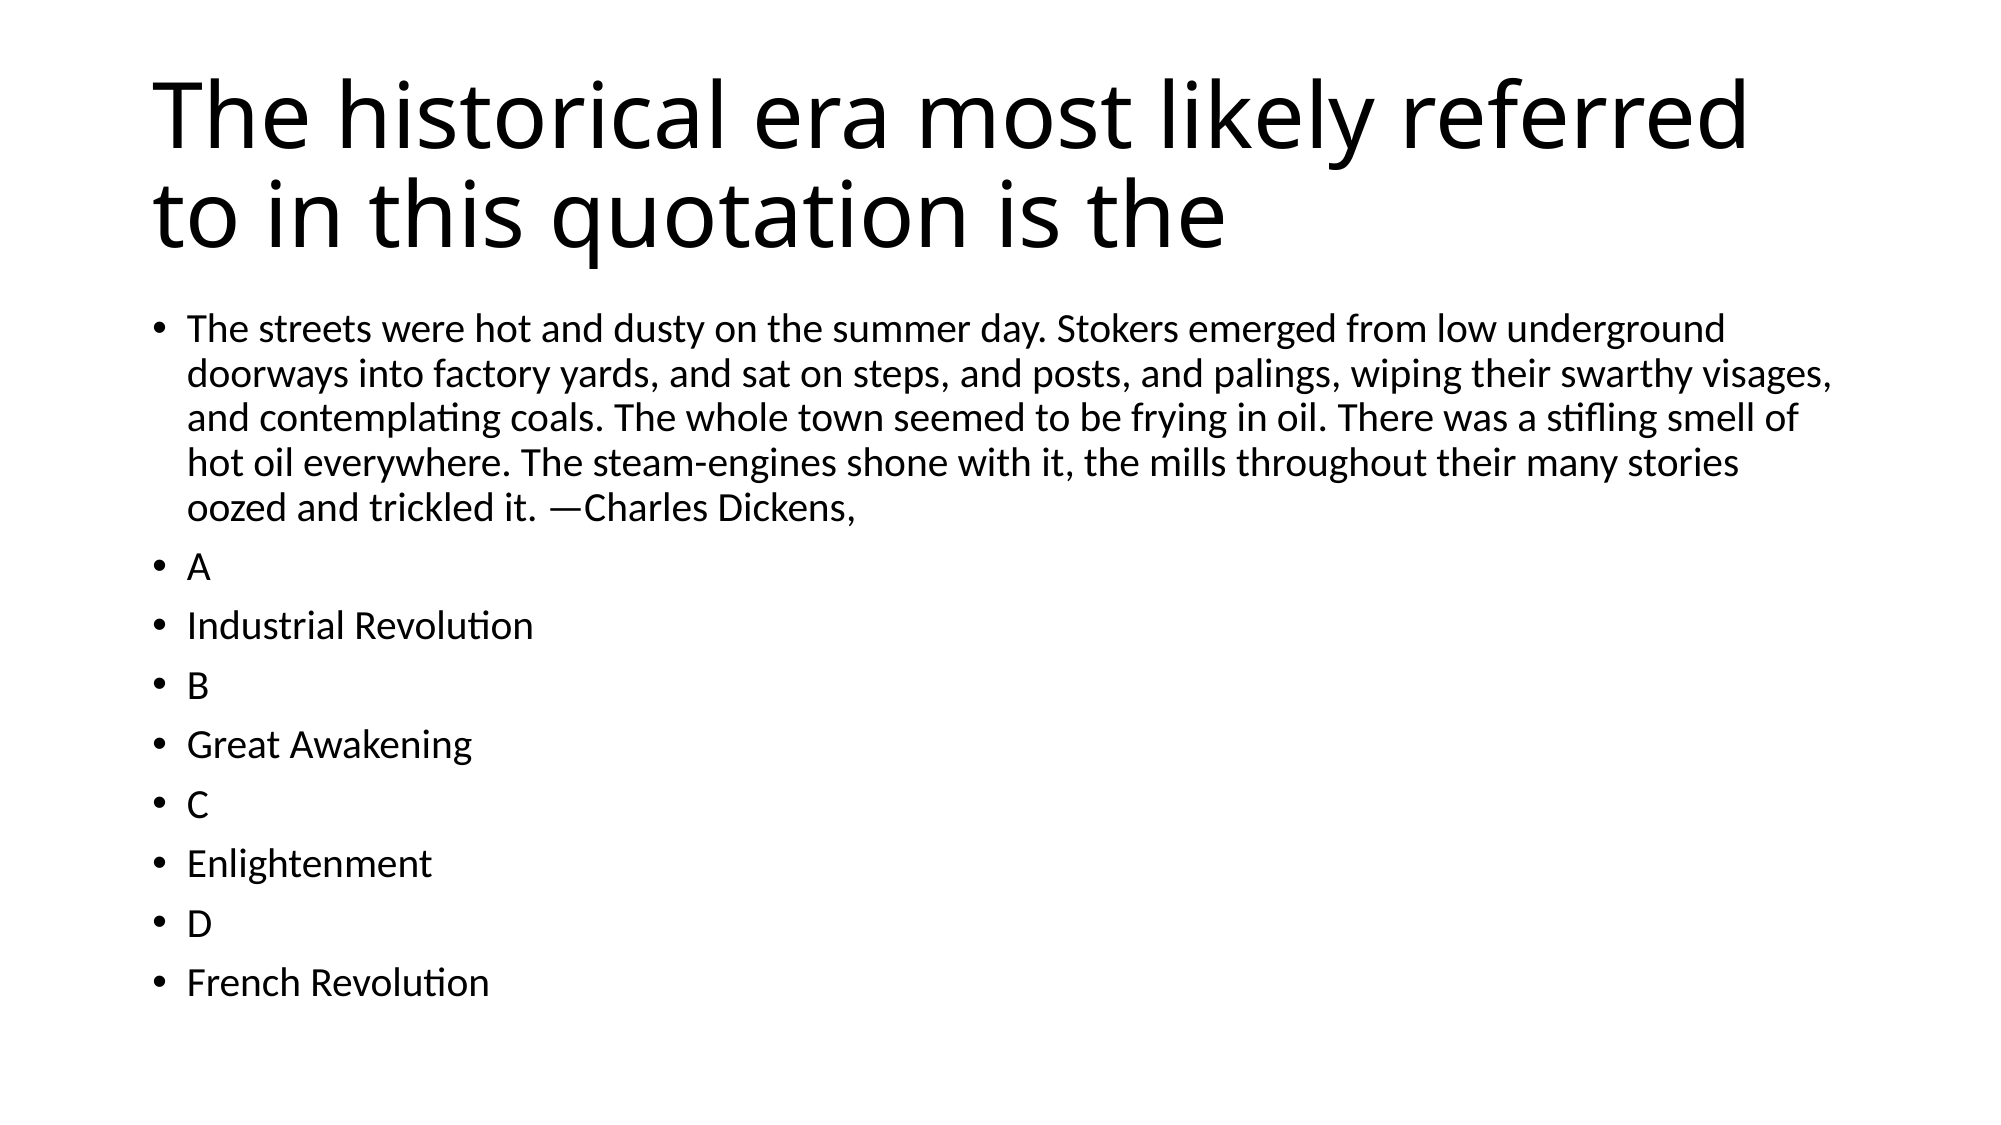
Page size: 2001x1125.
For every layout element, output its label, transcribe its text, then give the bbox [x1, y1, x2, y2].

list The streets were hot and dusty on the summer day. Stokers emerged from low underground doorways into factory yards, and sat on steps, and posts, and palings, wiping their swarthy visages, and contemplating coals. The whole town seemed to be frying in oil. There was a stifling smell of hot oil everywhere. The steam-engines shone with it, the mills throughout their many stories oozed and trickled it. —Charles Dickens, A Industrial Revolution B Great Awakening C Enlightenment D French Revolution [137, 299, 1863, 1014]
title The historical era most likely referred to in this quotation is the [137, 59, 1863, 278]
